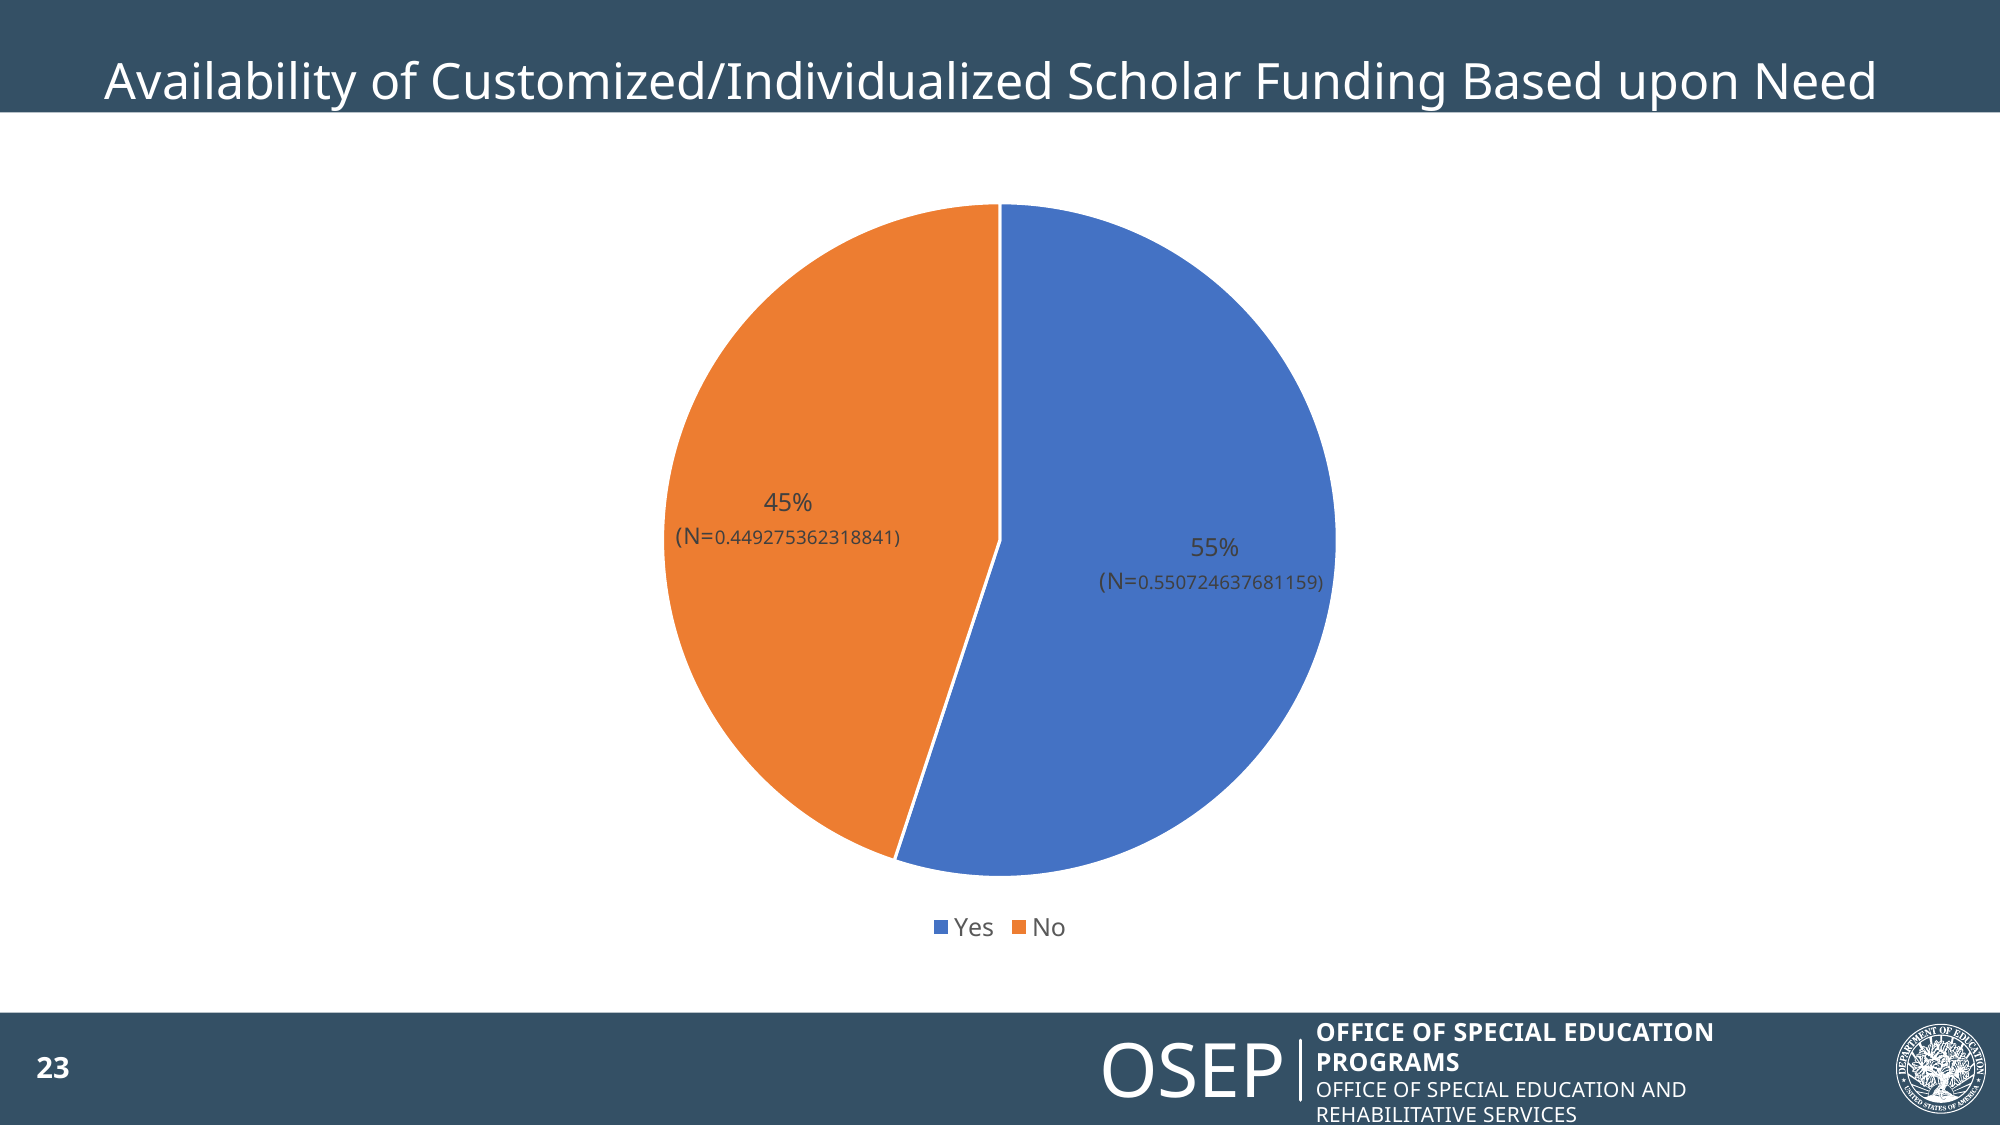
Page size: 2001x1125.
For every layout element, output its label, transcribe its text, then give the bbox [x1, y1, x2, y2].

title Availability of Customized/Individualized Scholar Funding Based upon Need [104, 0, 1900, 111]
chart [99, 187, 1900, 950]
